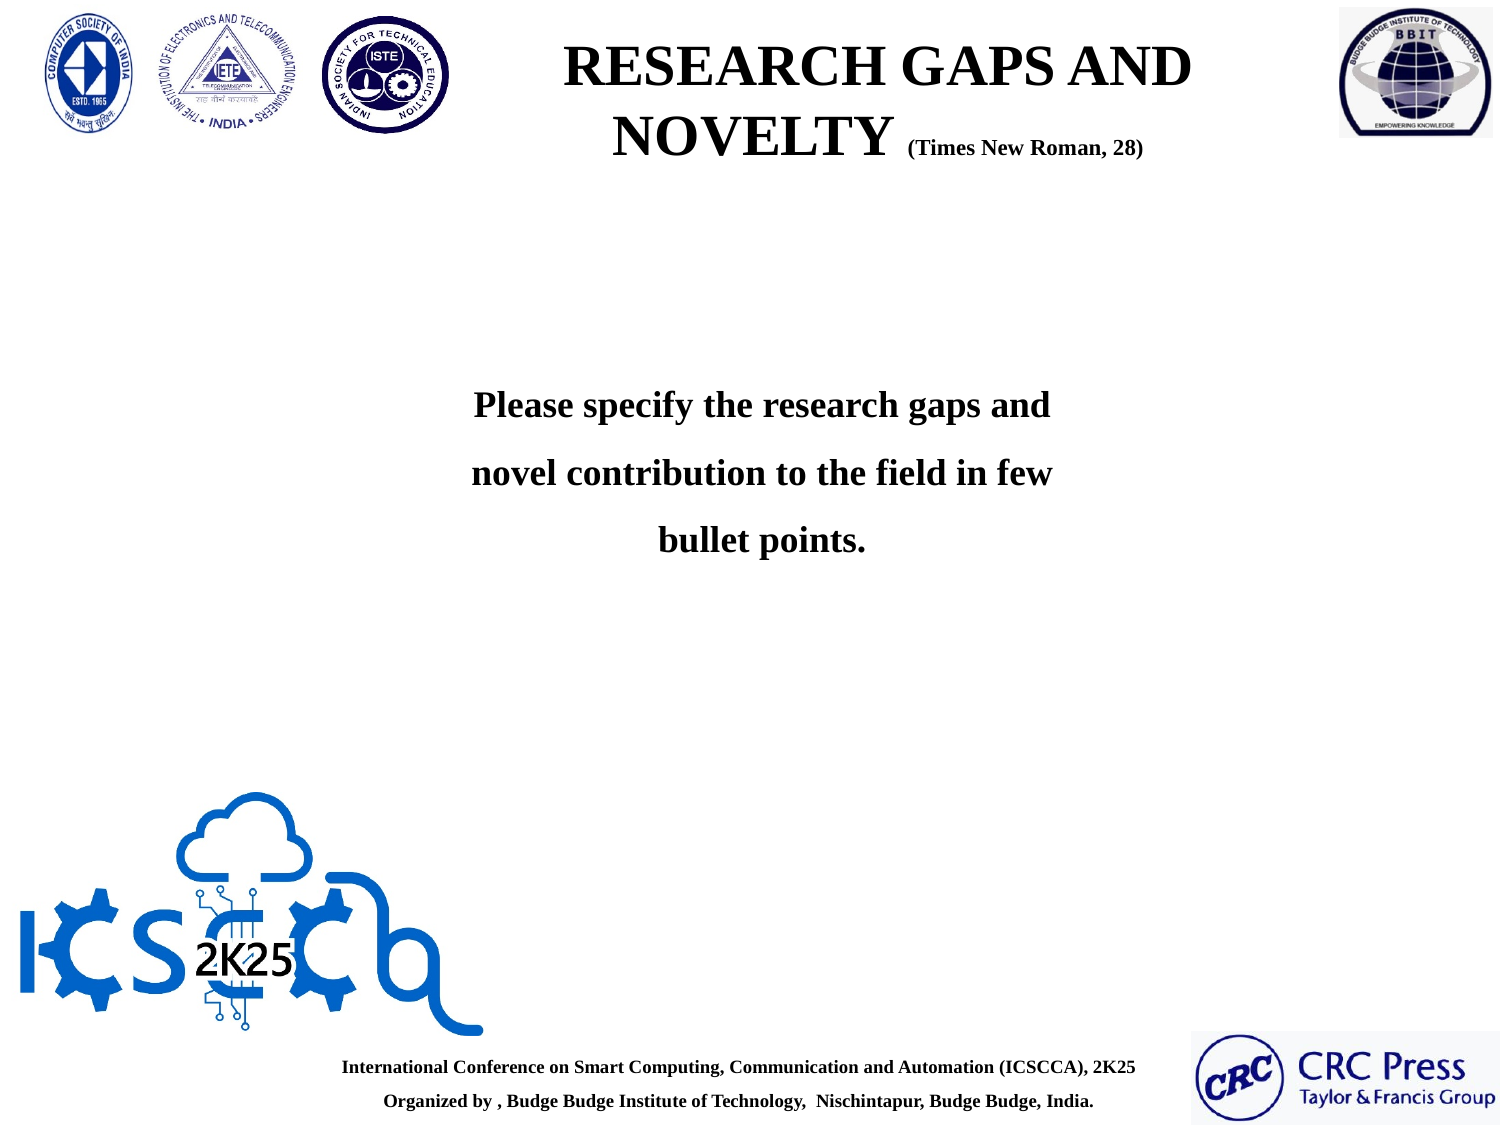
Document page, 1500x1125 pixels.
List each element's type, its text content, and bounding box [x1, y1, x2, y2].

text_box RESEARCH GAPS AND NOVELTY (Times New Roman, 28) [448, 20, 1309, 175]
picture [320, 16, 449, 135]
text_box International Conference on Smart Computing, Communication and Automation (ICSCCA), 2K25 Organized by , Budge Budge Institute of Technology, Nischintapur, Budge Budge, India. [289, 1036, 1186, 1119]
text_box Please specify the research gaps and novel contribution to the field in few bullet points. [450, 350, 1075, 568]
picture [1191, 1031, 1500, 1125]
picture [1339, 6, 1493, 138]
picture [0, 4, 303, 145]
picture [0, 792, 488, 1036]
